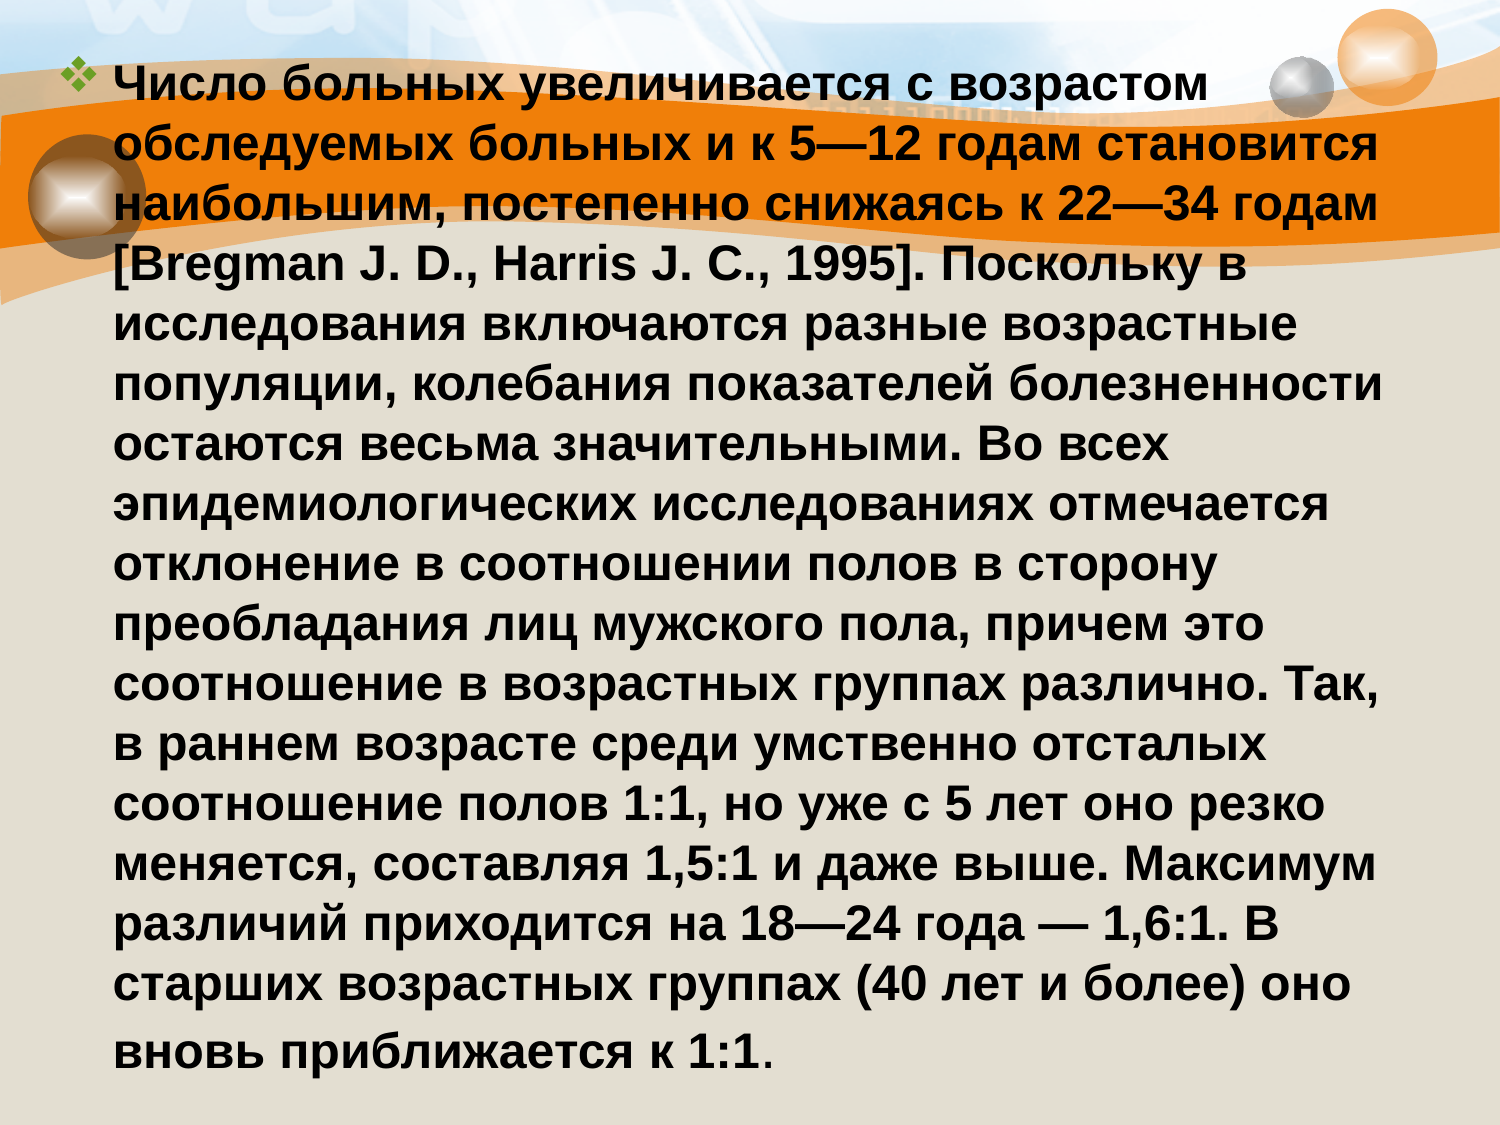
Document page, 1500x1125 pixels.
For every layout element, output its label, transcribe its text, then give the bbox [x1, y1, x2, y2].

list Число больных увеличивается с возрастом обследуемых больных и к 5—12 годам становится наибольшим, постепенно снижаясь к 22—34 годам [Bregman J. D., Harris J. C., 1995]. Поскольку в исследования включаются разные возрастные популяции, колебания показателей болезненности остаются весьма значительными. Во всех эпидемиологических исследованиях отмечается отклонение в соотношении полов в сторону преобладания лиц мужского пола, причем это соотношение в возрастных группах различно. Так, в раннем возрасте среди умственно отсталых соотношение полов 1:1, но уже с 5 лет оно резко меняется, составляя 1,5:1 и даже выше. Максимум различий приходится на 18—24 года — 1,6:1. В старших возрастных группах (40 лет и более) оно вновь приближается к 1:1. [41, 42, 1426, 1038]
picture [0, 0, 1500, 74]
